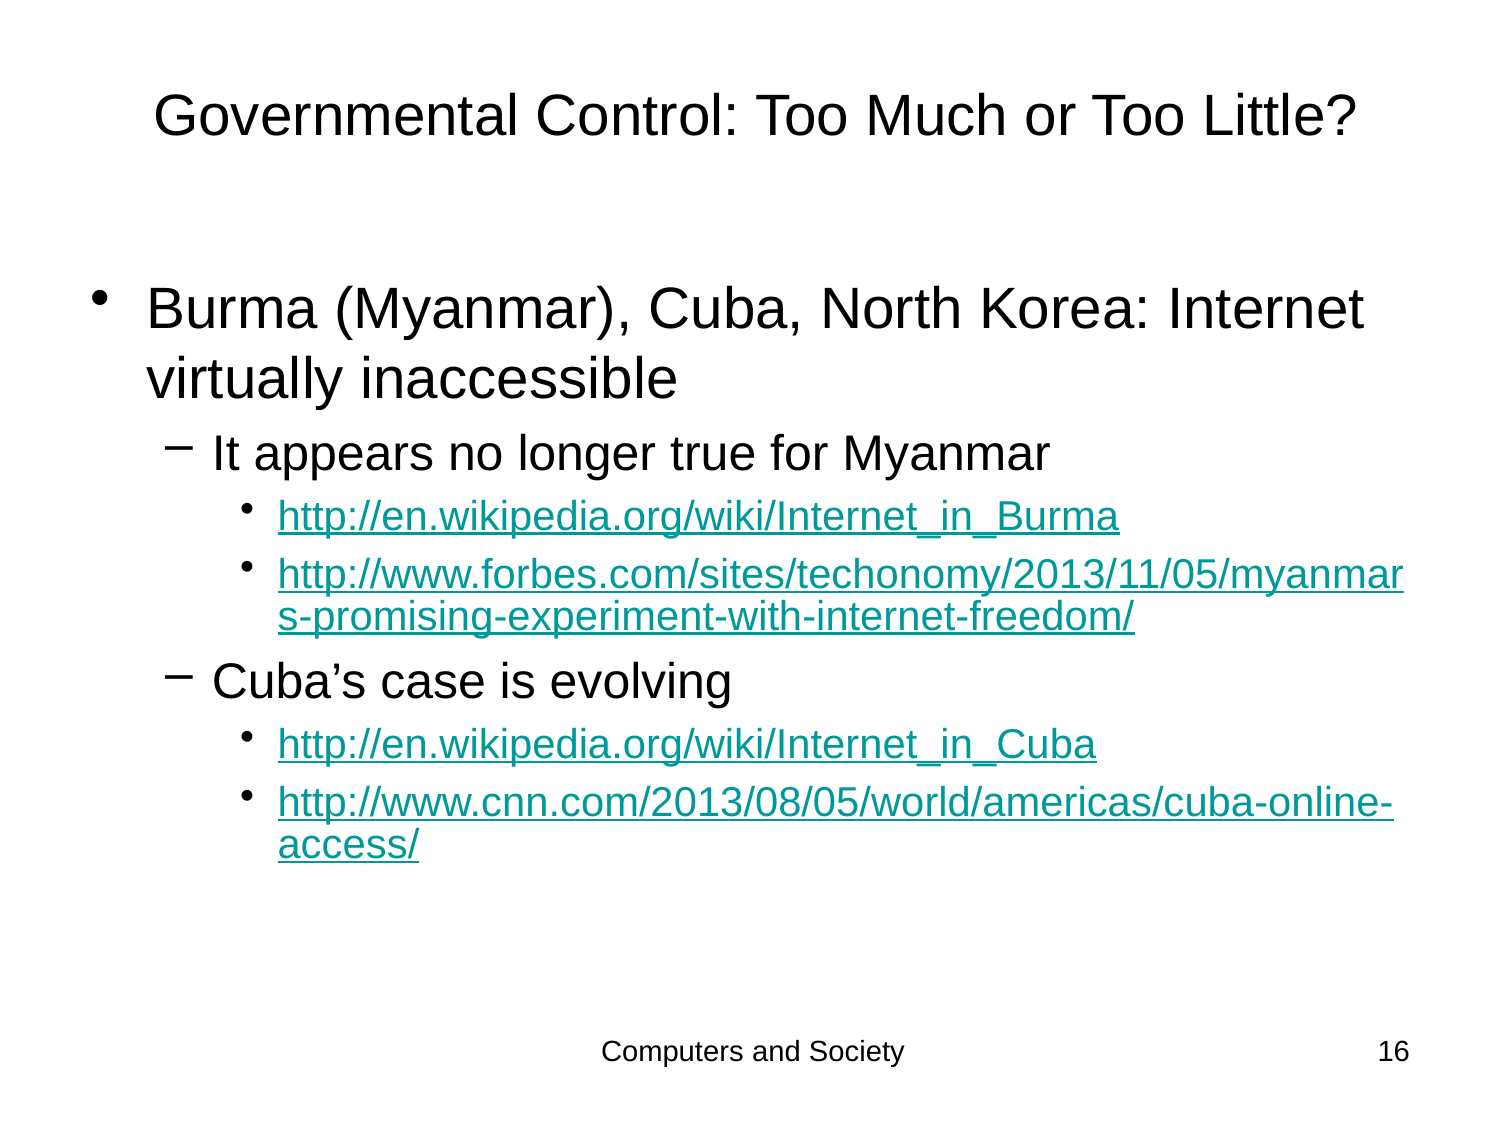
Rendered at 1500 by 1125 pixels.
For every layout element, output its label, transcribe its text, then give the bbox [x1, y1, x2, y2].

title Governmental Control: Too Much or Too Little? [74, 12, 1438, 213]
footer Computers and Society [440, 1024, 1067, 1103]
list Burma (Myanmar), Cuba, North Korea: Internet virtually inaccessible It appears no longer true for Myanmar http://en.wikipedia.org/wiki/Internet_in_Burma http://www.forbes.com/sites/techonomy/2013/11/05/myanmars-promising-experiment-with-internet-freedom/ Cuba’s case is evolving http://en.wikipedia.org/wiki/Internet_in_Cuba http://www.cnn.com/2013/08/05/world/americas/cuba-online-access/ [74, 262, 1426, 1006]
slide_number 16 [1074, 1024, 1426, 1103]
